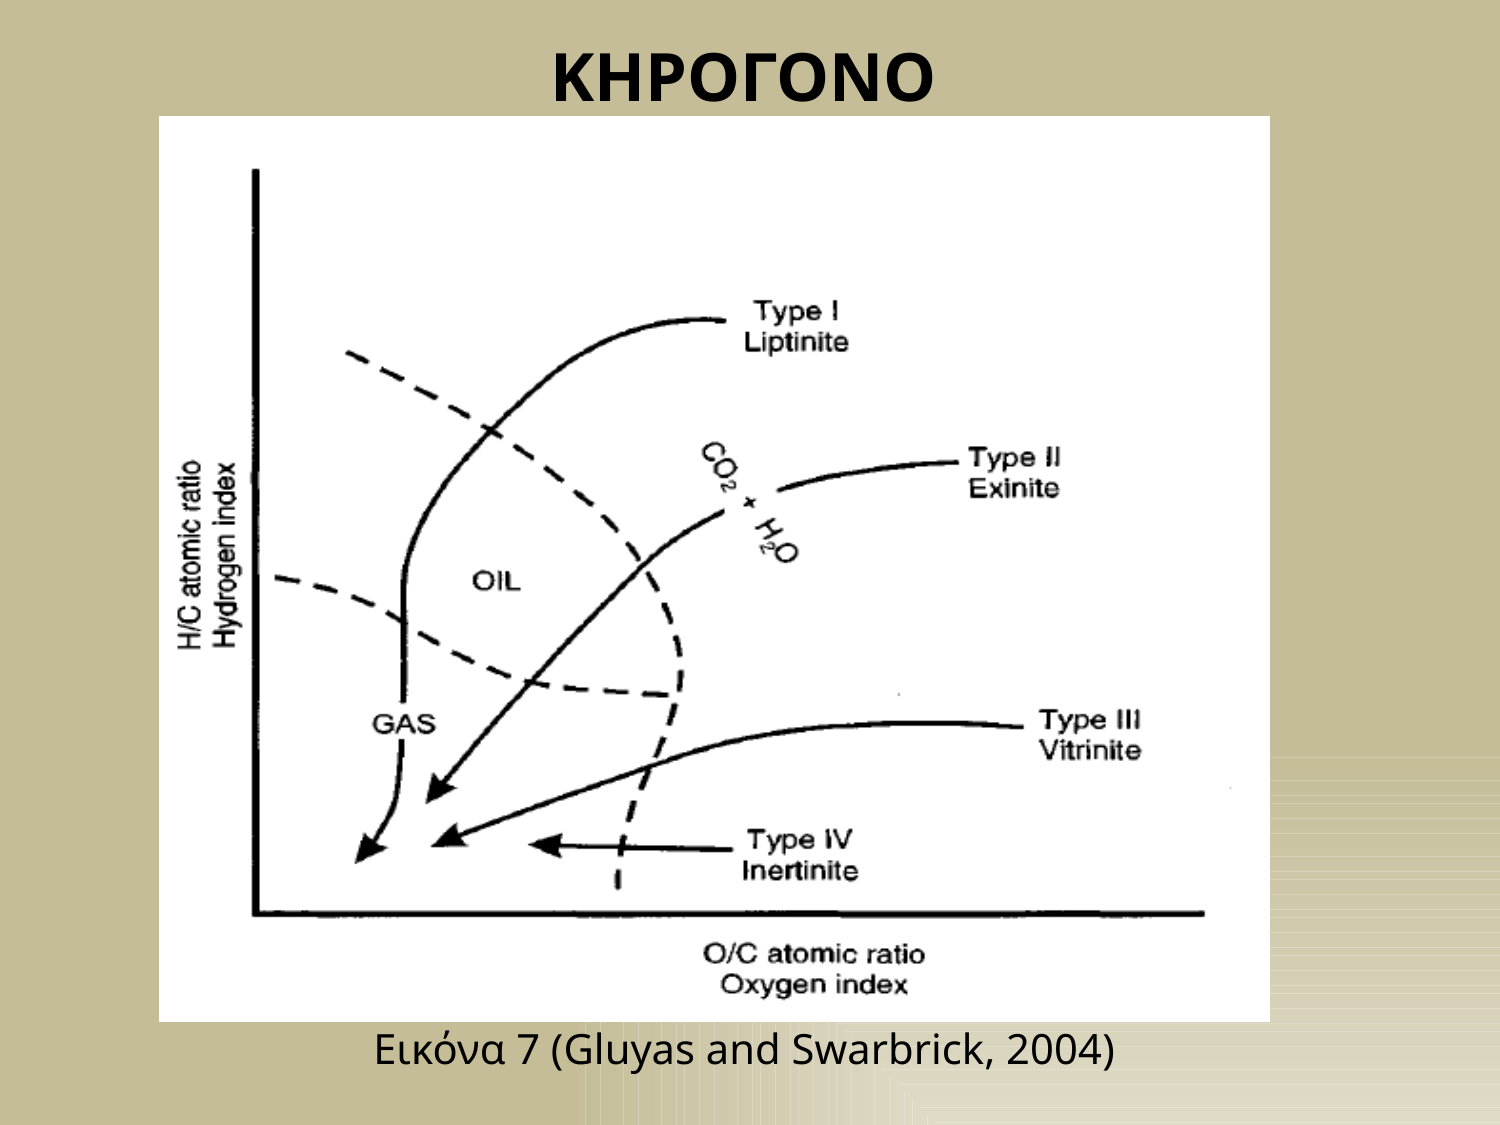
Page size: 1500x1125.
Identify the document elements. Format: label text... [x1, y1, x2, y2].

picture [159, 116, 1270, 1022]
text_box ΚΗΡΟΓΟΝΟ [112, 26, 1376, 122]
text_box Εικόνα 7 (Gluyas and Swarbrick, 2004) [358, 1029, 1130, 1080]
